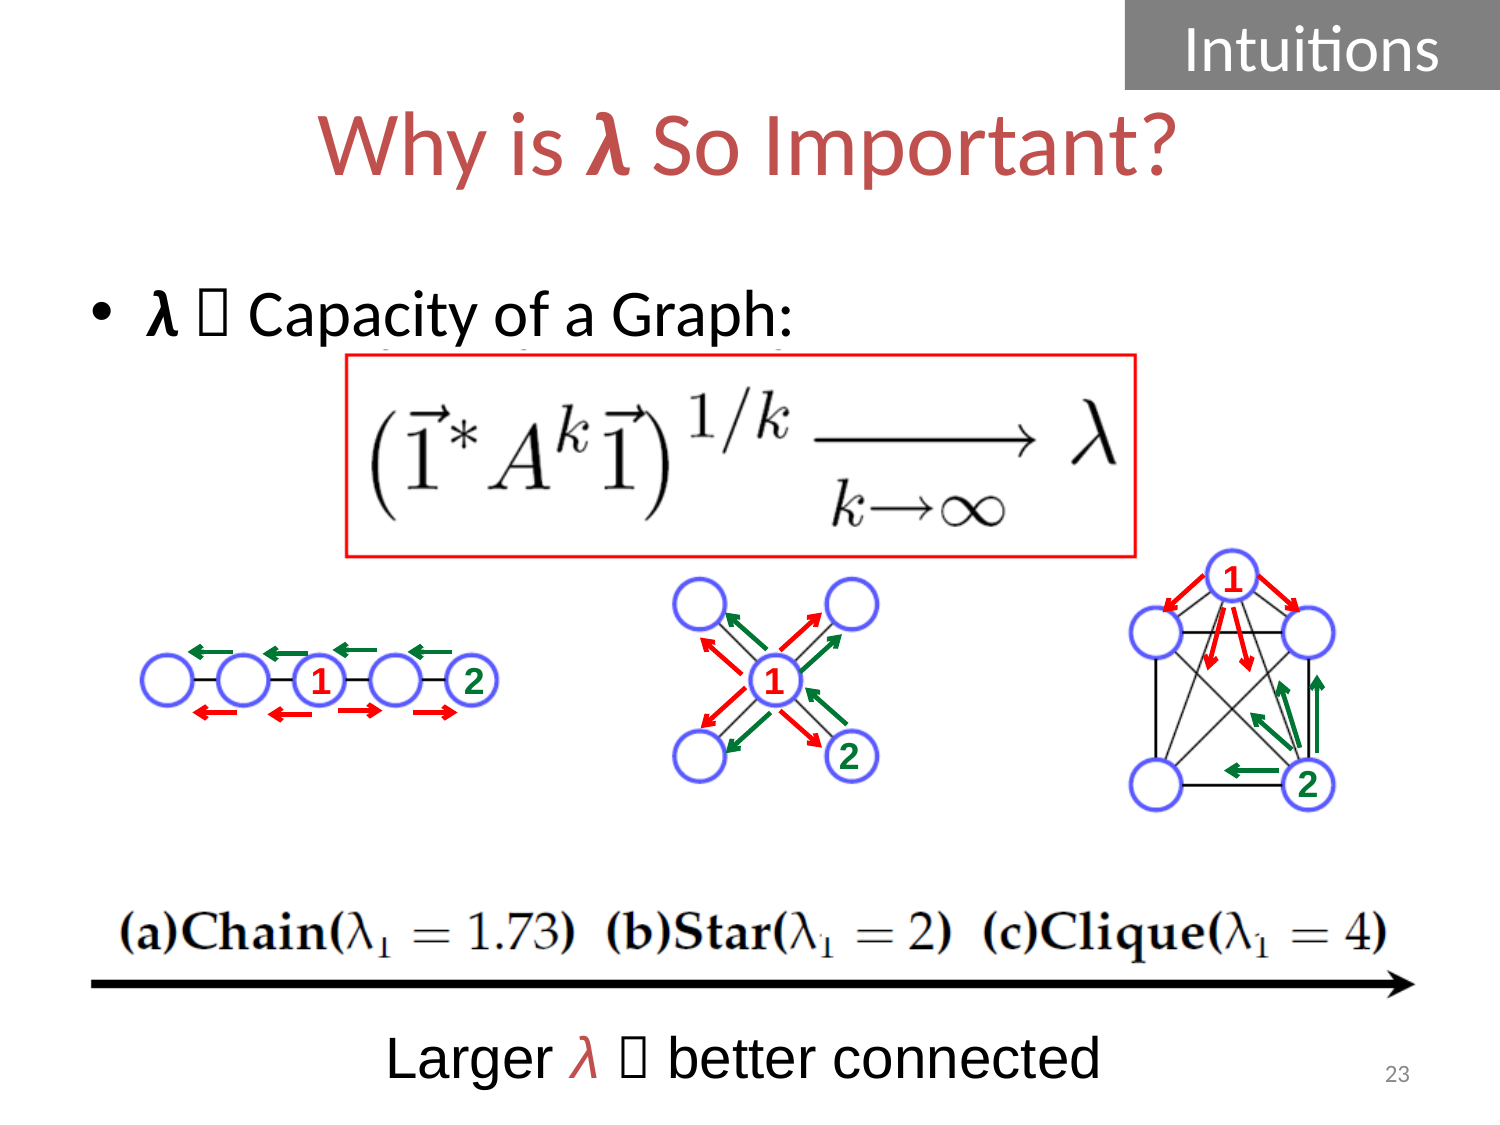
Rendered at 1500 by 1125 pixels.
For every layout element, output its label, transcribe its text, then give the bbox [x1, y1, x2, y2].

text_box Larger λ  better connected [370, 1012, 1118, 1098]
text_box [1207, 607, 1225, 671]
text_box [779, 612, 823, 651]
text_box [1232, 607, 1251, 673]
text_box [779, 710, 823, 748]
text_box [1257, 575, 1301, 613]
text_box Intuitions [1123, 0, 1500, 92]
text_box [725, 712, 771, 754]
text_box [700, 687, 746, 729]
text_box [1278, 680, 1301, 748]
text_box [804, 687, 848, 725]
title Why is λ So Important? [75, 45, 1425, 233]
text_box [1249, 712, 1274, 750]
picture [75, 349, 1427, 1001]
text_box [799, 633, 843, 673]
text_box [1162, 574, 1205, 613]
list λ  Capacity of a Graph: [75, 262, 1425, 540]
text_box 23 [1074, 1042, 1425, 1103]
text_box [724, 612, 768, 650]
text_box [699, 637, 743, 675]
